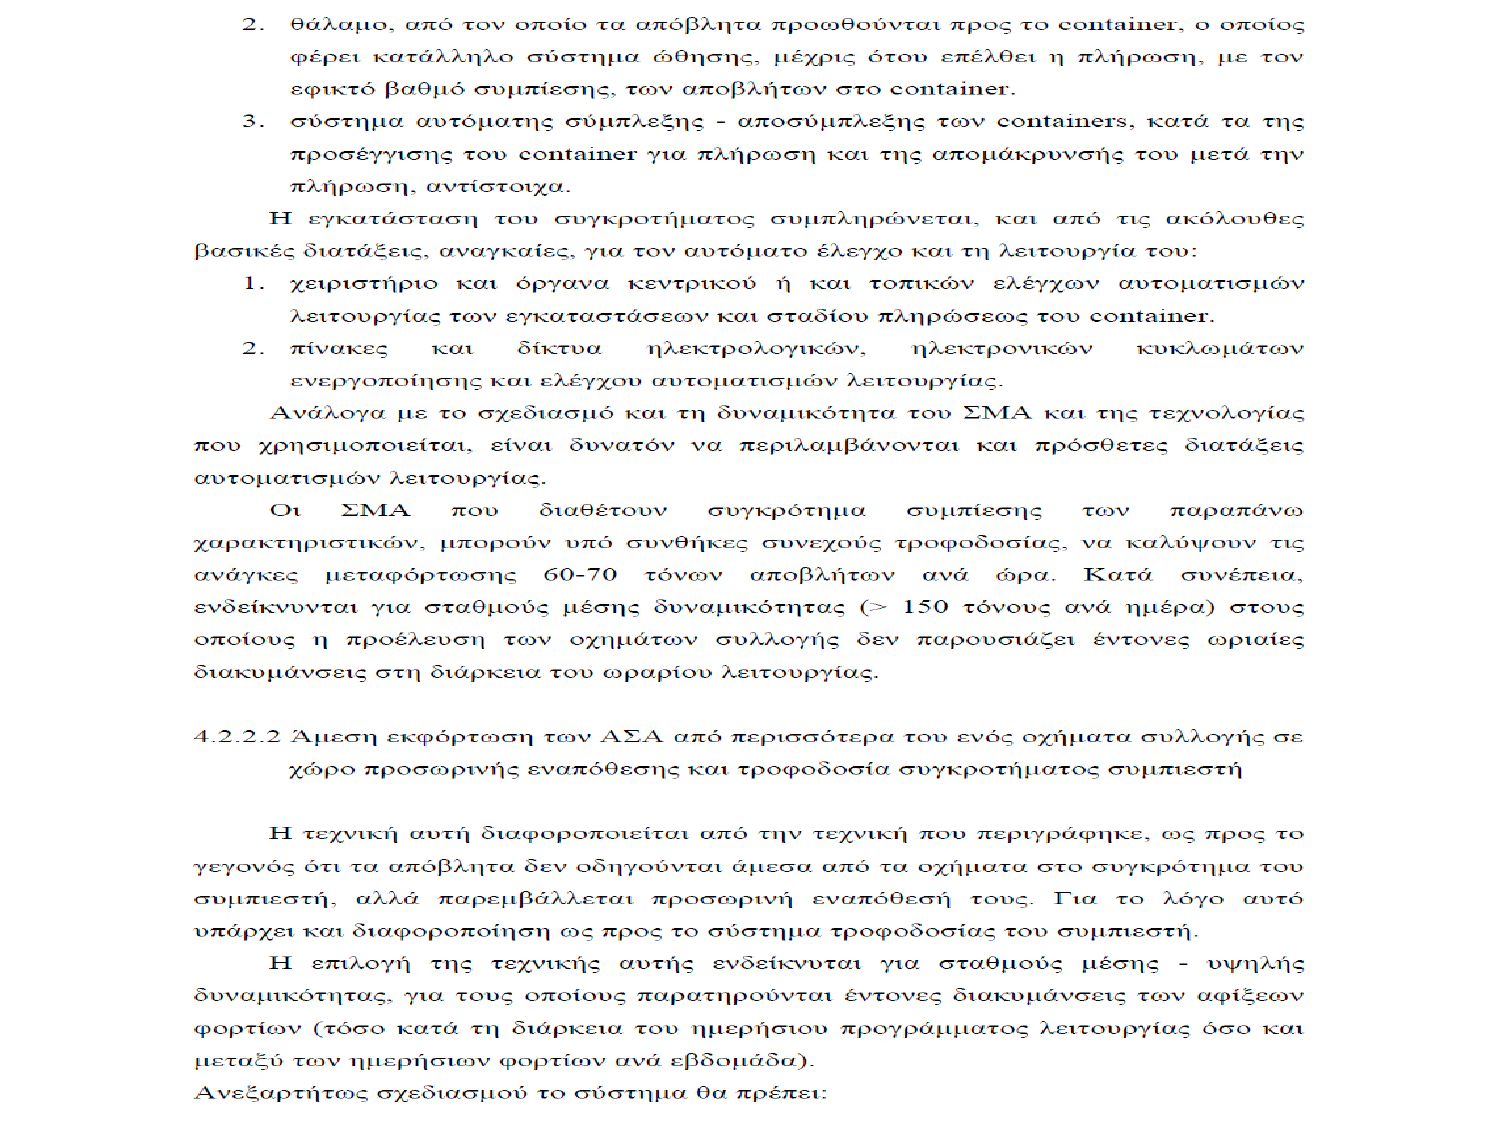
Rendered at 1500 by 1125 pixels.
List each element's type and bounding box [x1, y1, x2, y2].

list [187, 0, 1333, 1125]
